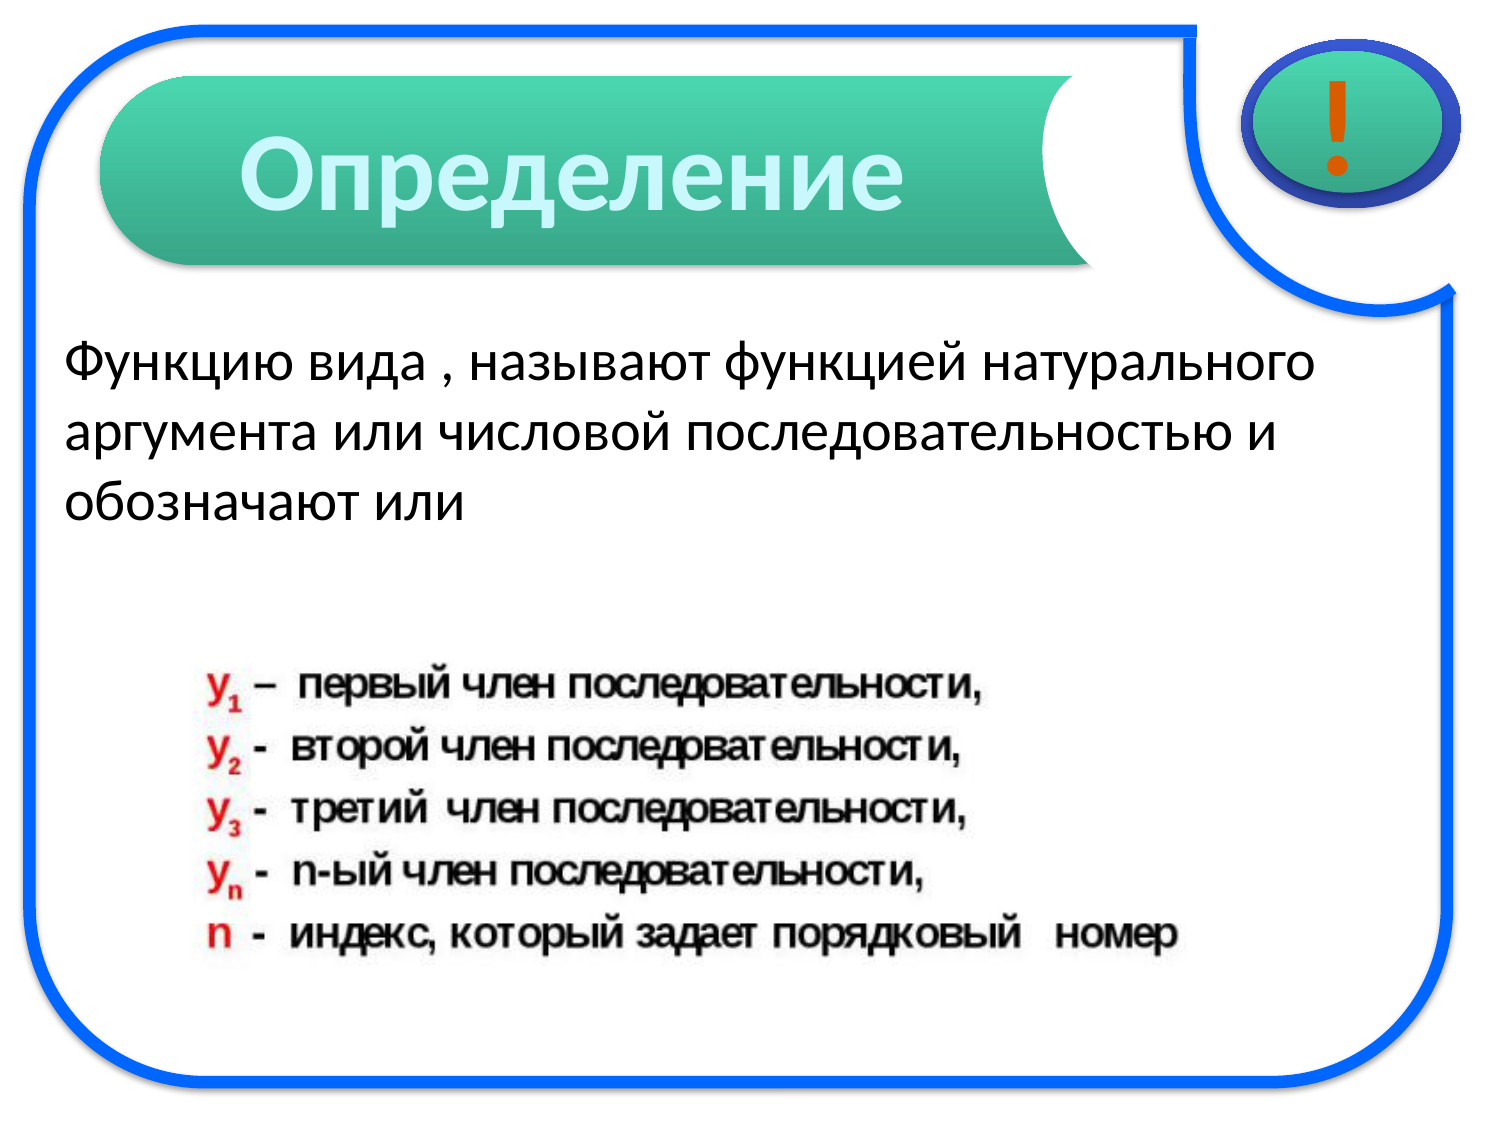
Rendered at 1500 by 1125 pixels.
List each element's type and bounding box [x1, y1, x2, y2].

text_box [29, 0, 1500, 1083]
picture [184, 661, 1188, 980]
